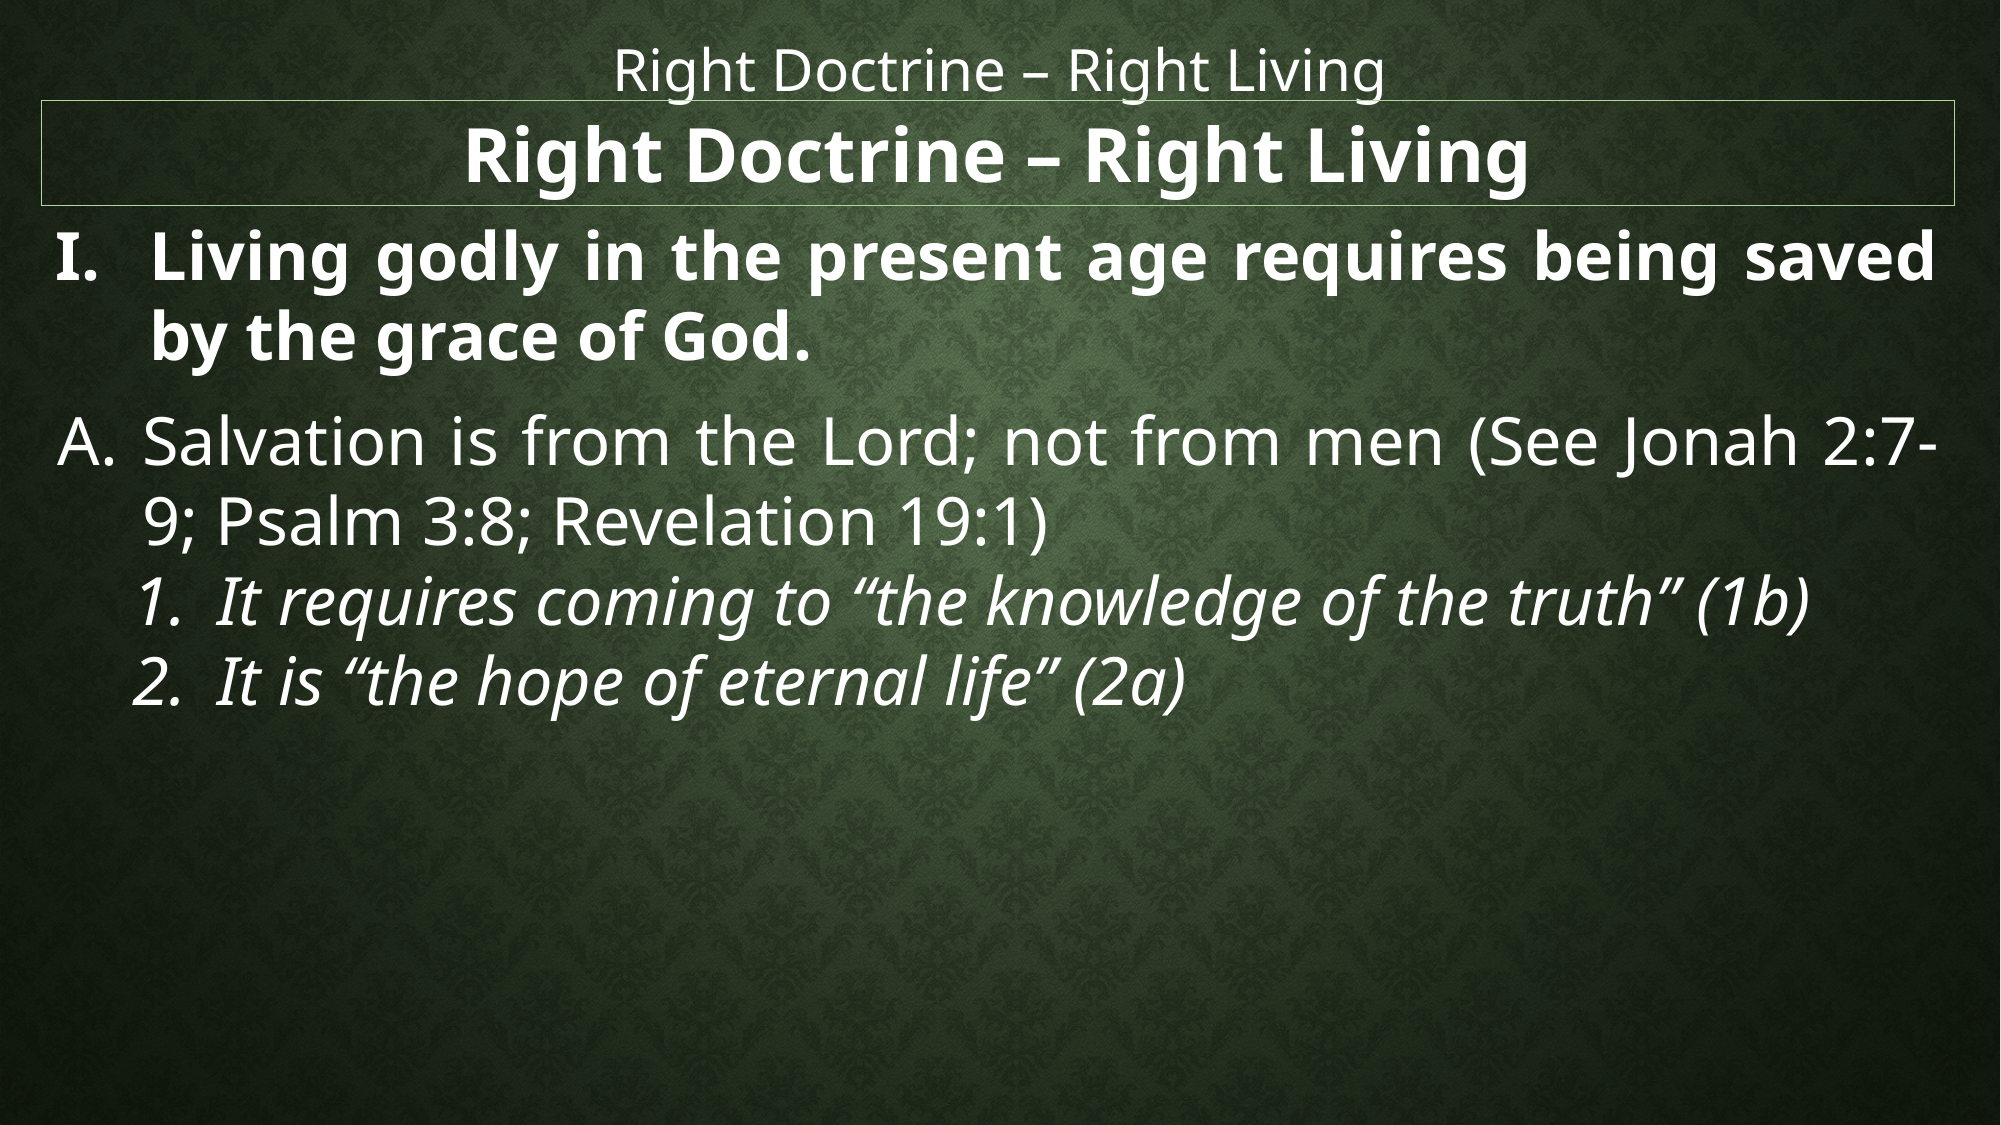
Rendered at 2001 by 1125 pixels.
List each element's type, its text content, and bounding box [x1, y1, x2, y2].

text_box Right Doctrine – Right Living [41, 100, 1955, 206]
subtitle Right Doctrine – Right Living [249, 11, 1750, 100]
text_box Salvation is from the Lord; not from men (See Jonah 2:7-9; Psalm 3:8; Revelation 19:1) It requires coming to “the knowledge of the truth” (1b) It is “the hope of eternal life” (2a) [43, 391, 1957, 727]
text_box Living godly in the present age requires being saved by the grace of God. [41, 206, 1955, 382]
